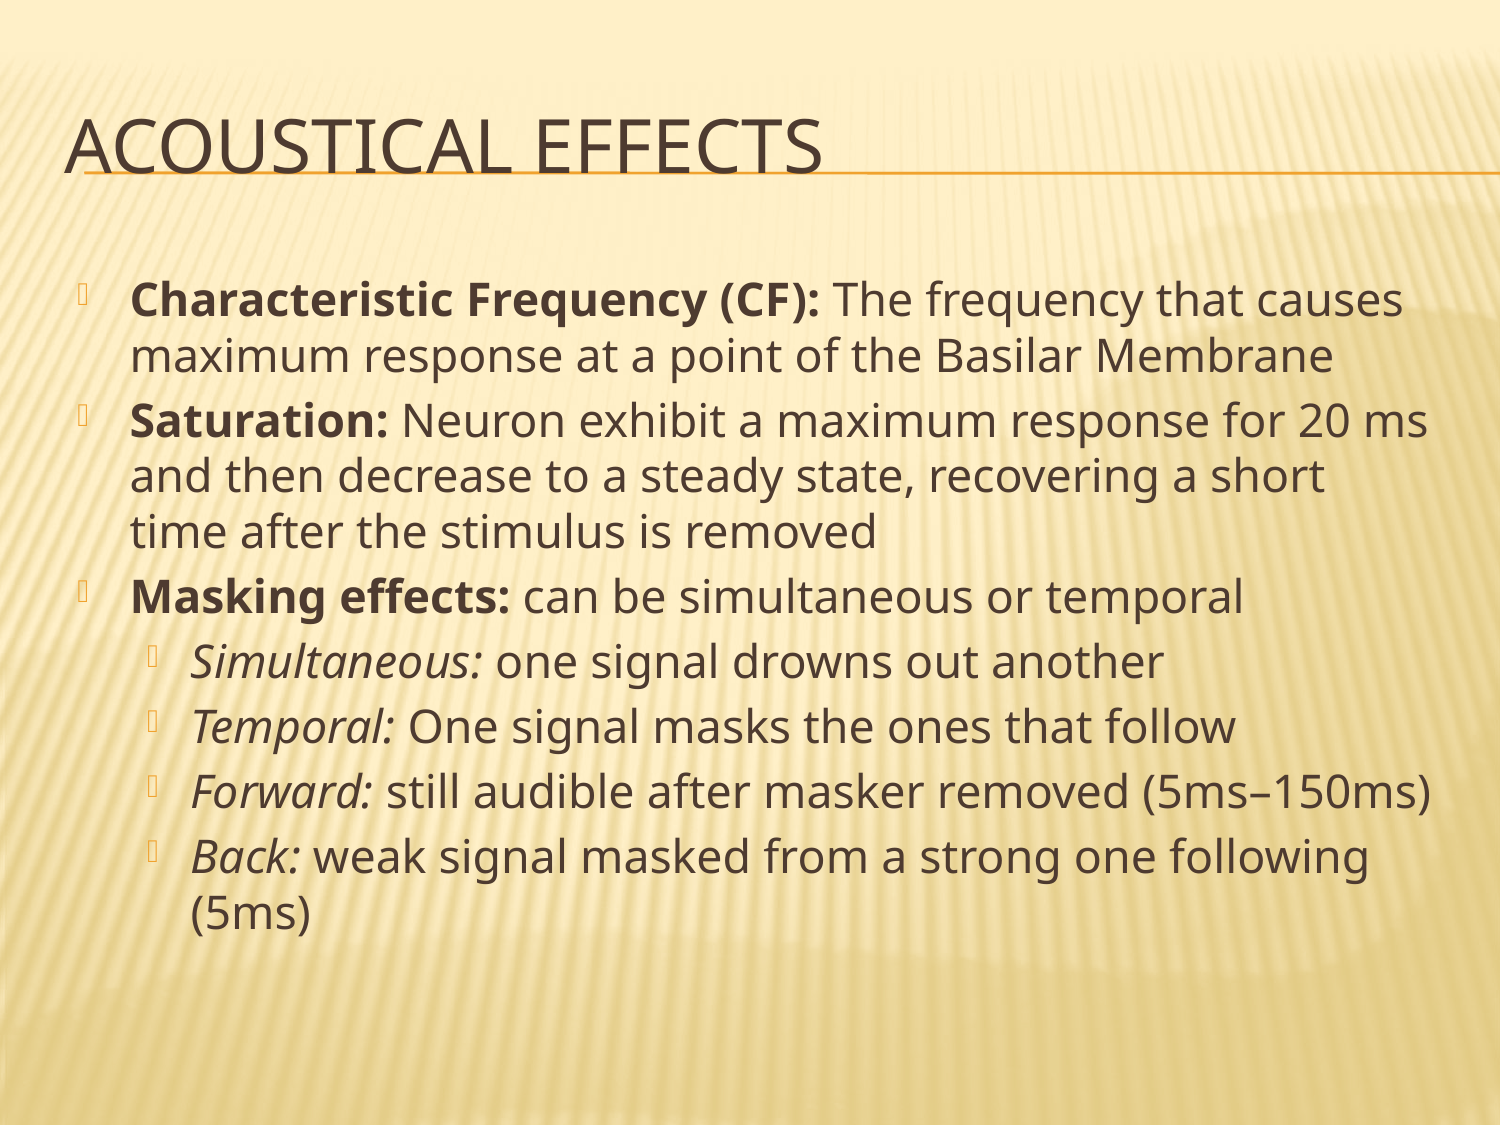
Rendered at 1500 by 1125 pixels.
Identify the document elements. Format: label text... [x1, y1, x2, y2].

title Acoustical Effects [50, 75, 1475, 213]
list Characteristic Frequency (CF): The frequency that causes maximum response at a point of the Basilar Membrane Saturation: Neuron exhibit a maximum response for 20 ms and then decrease to a steady state, recovering a short time after the stimulus is removed Masking effects: can be simultaneous or temporal Simultaneous: one signal drowns out another Temporal: One signal masks the ones that follow Forward: still audible after masker removed (5ms–150ms) Back: weak signal masked from a strong one following (5ms) [62, 262, 1450, 1005]
